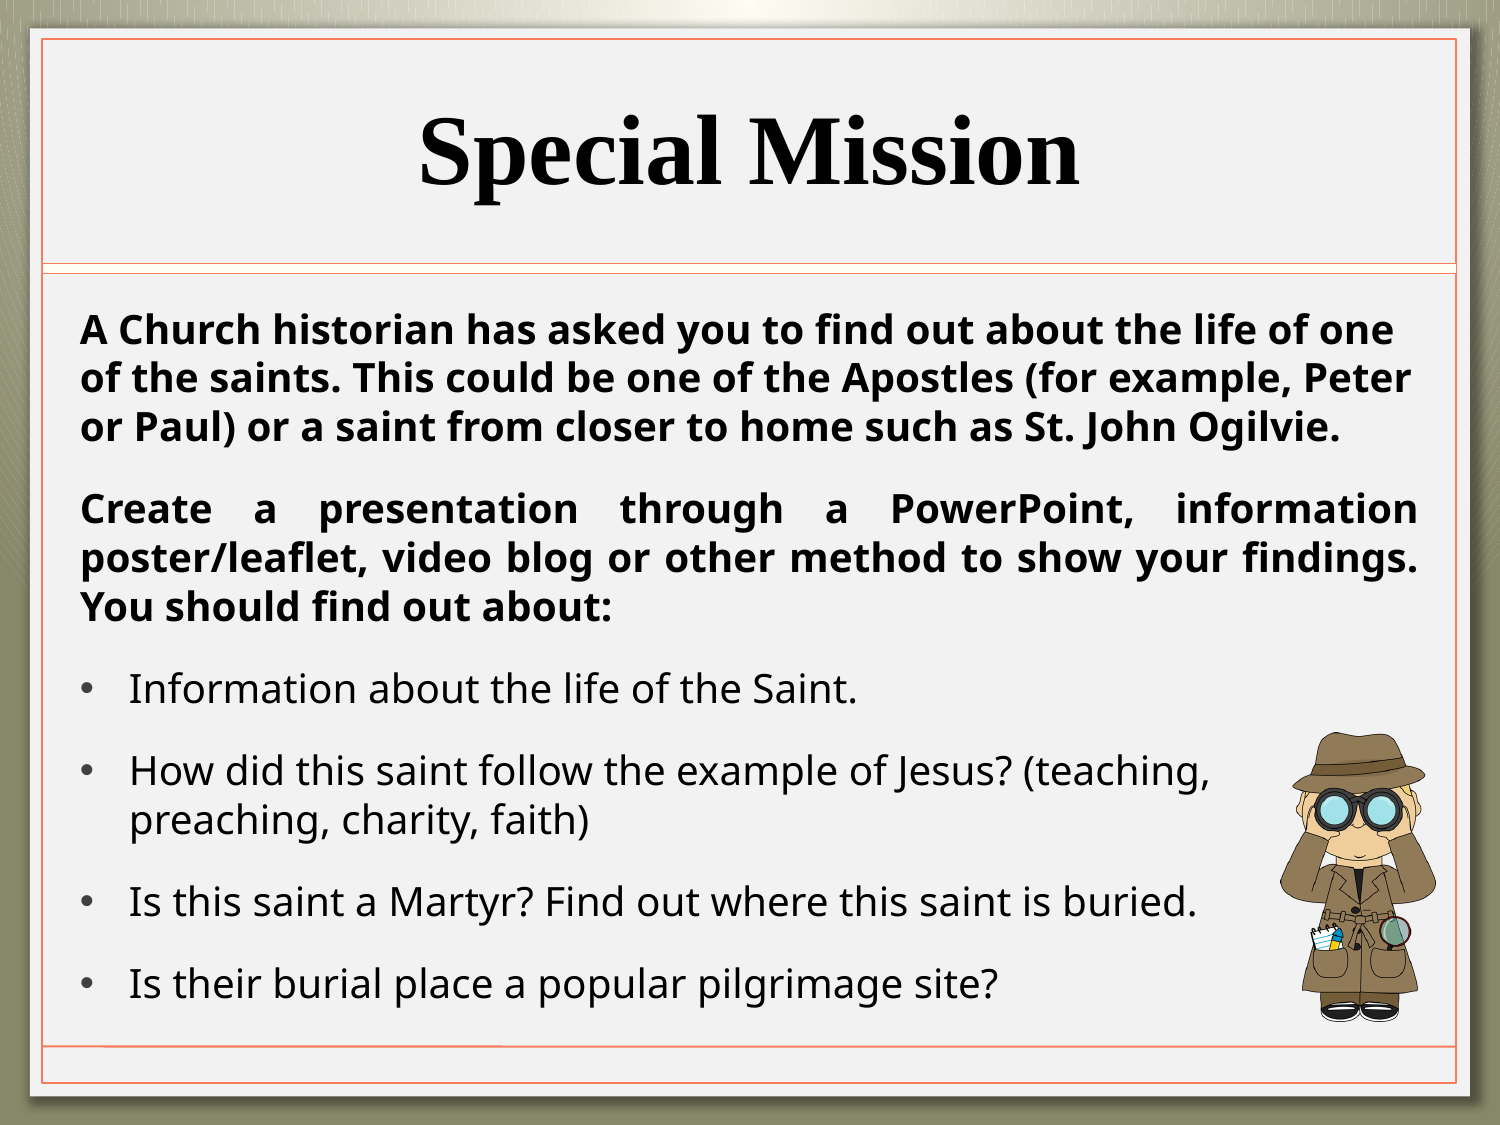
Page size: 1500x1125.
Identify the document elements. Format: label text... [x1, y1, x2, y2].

picture [1280, 732, 1436, 1023]
text_box Special Mission [403, 76, 1097, 212]
list A Church historian has asked you to find out about the life of one of the saints. This could be one of the Apostles (for example, Peter or Paul) or a saint from closer to home such as St. John Ogilvie. Create a presentation through a PowerPoint, information poster/leaflet, video blog or other method to show your findings. You should find out about: Information about the life of the Saint. How did this saint follow the example of Jesus? (teaching, preaching, charity, faith) Is this saint a Martyr? Find out where this saint is buried. Is their burial place a popular pilgrimage site? [64, 247, 1436, 1048]
